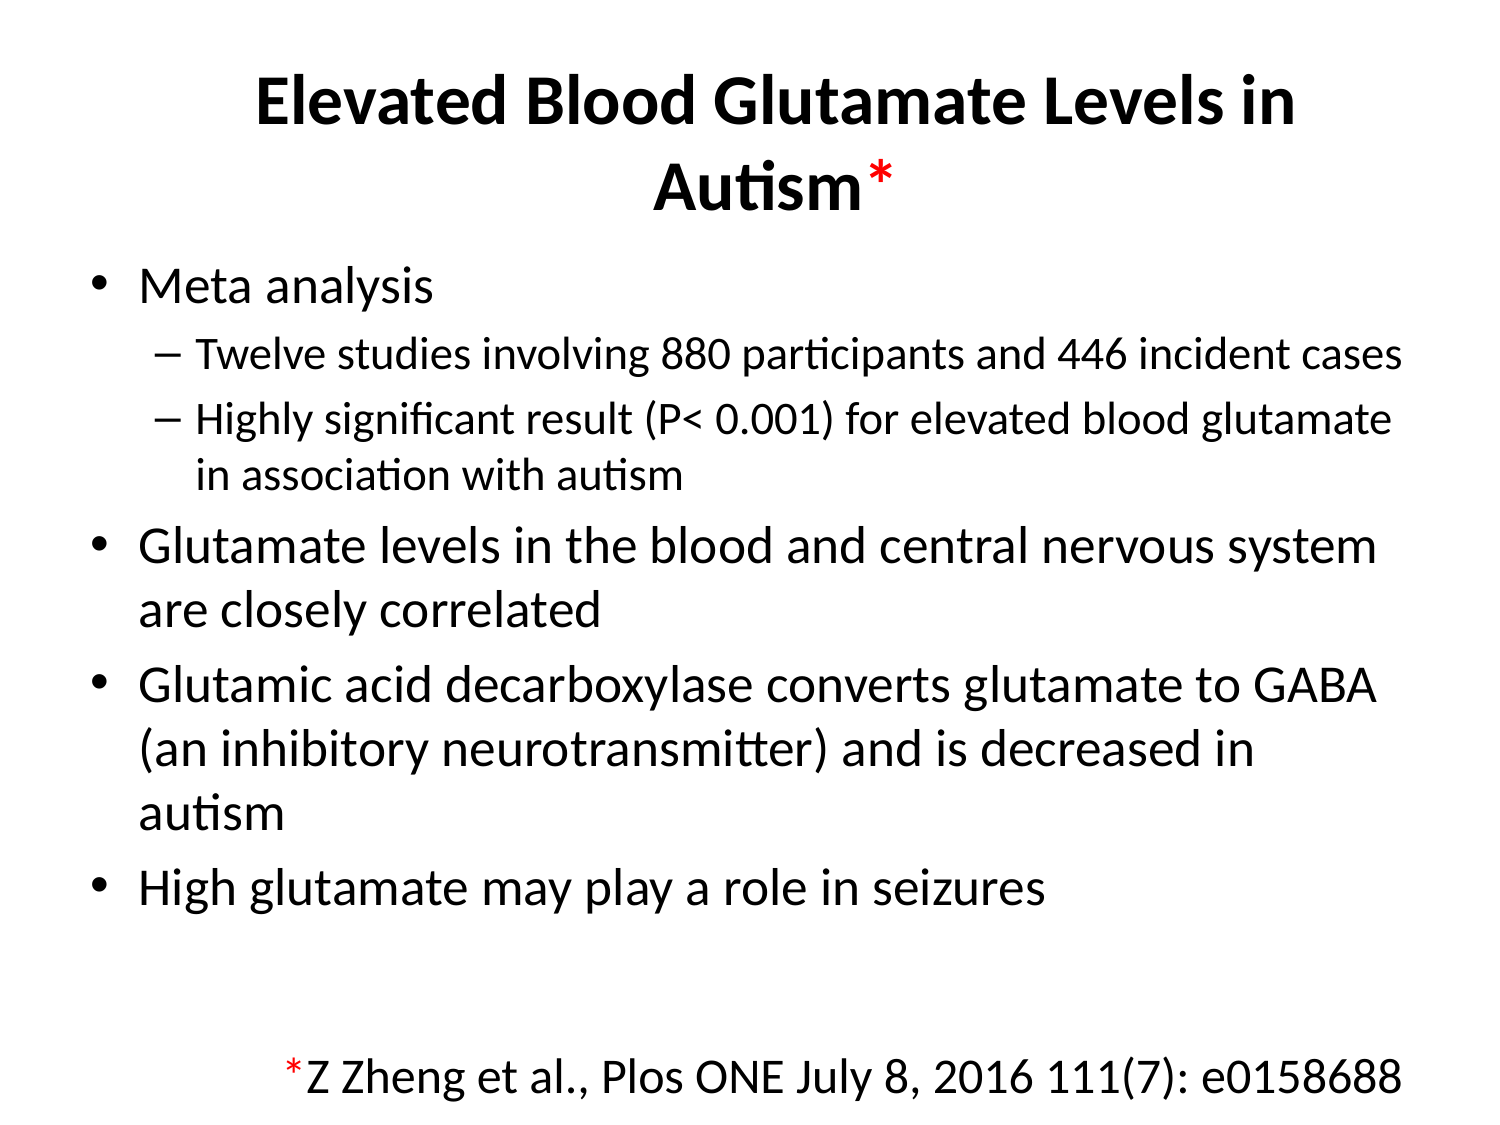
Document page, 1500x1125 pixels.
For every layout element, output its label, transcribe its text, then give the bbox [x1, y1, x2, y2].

text_box *Z Zheng et al., Plos ONE July 8, 2016 111(7): e0158688 [266, 1036, 1419, 1112]
list Meta analysis Twelve studies involving 880 participants and 446 incident cases Highly significant result (P< 0.001) for elevated blood glutamate in association with autism Glutamate levels in the blood and central nervous system are closely correlated Glutamic acid decarboxylase converts glutamate to GABA (an inhibitory neurotransmitter) and is decreased in autism High glutamate may play a role in seizures [75, 242, 1425, 985]
title Elevated Blood Glutamate Levels in Autism* [188, 45, 1364, 233]
